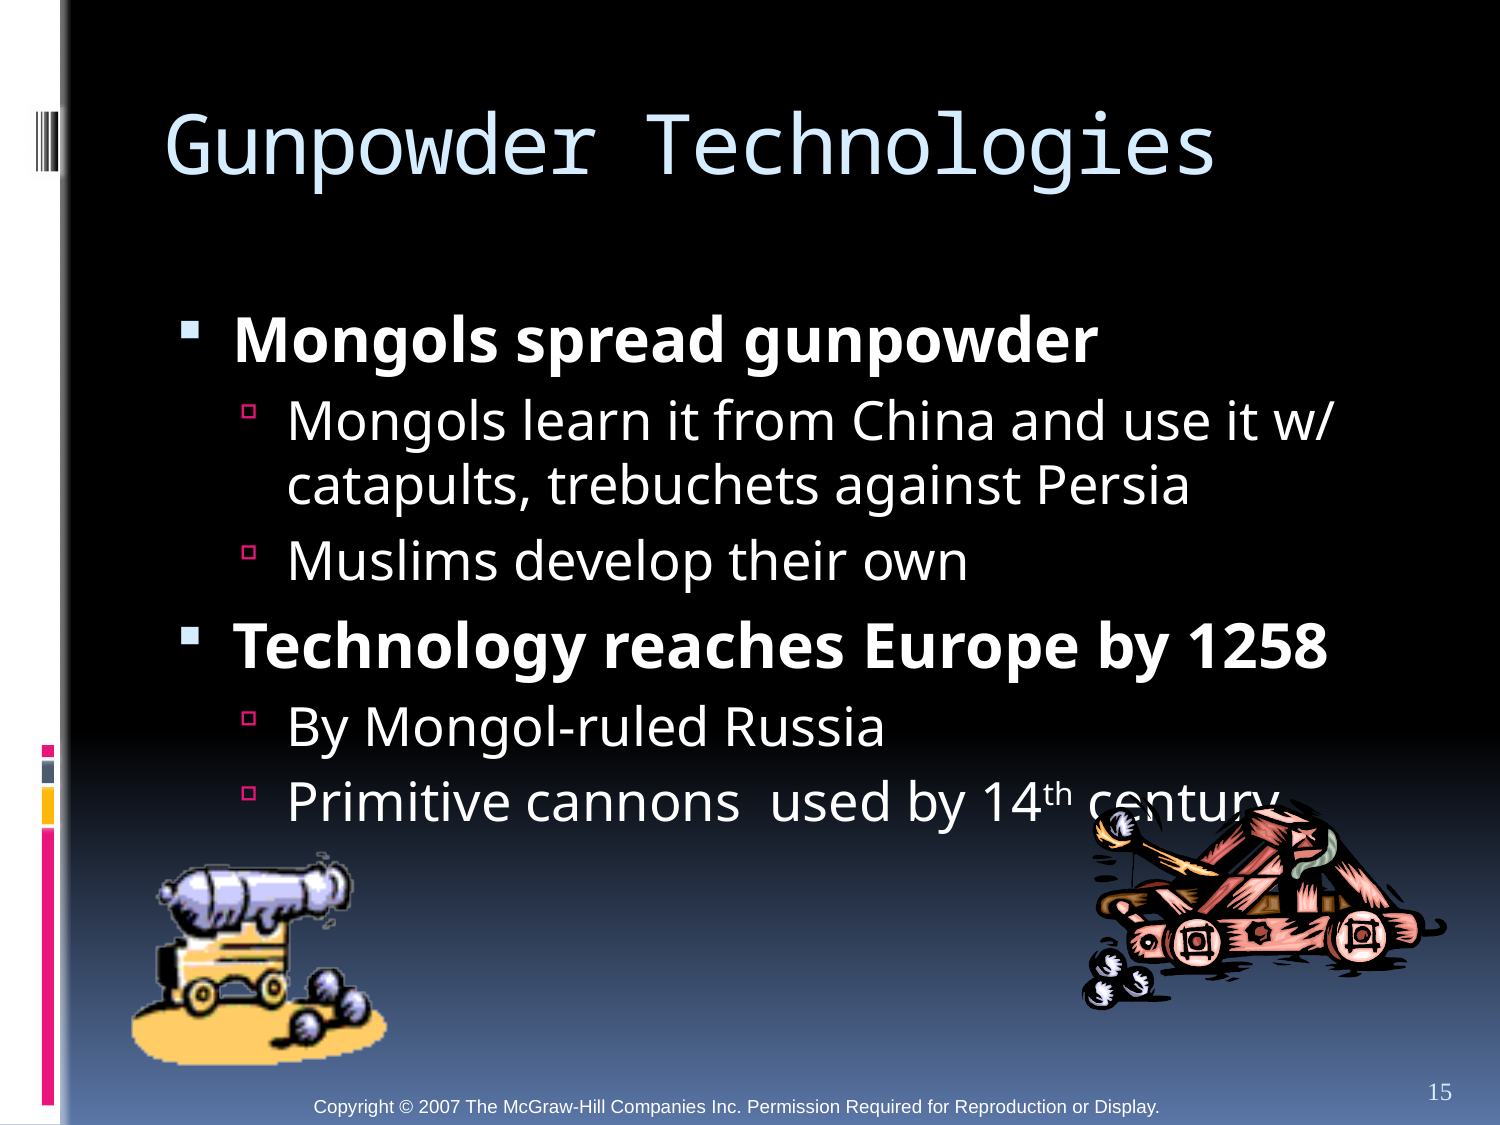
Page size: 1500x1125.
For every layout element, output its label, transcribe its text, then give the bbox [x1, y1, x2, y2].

picture [112, 786, 439, 1069]
list Mongols spread gunpowder Mongols learn it from China and use it w/ catapults, trebuchets against Persia Muslims develop their own Technology reaches Europe by 1258 By Mongol-ruled Russia Primitive cannons used by 14th century [149, 292, 1426, 1043]
picture [1074, 787, 1455, 1018]
title Gunpowder Technologies [150, 84, 1425, 235]
slide_number 15 [1412, 1052, 1488, 1113]
